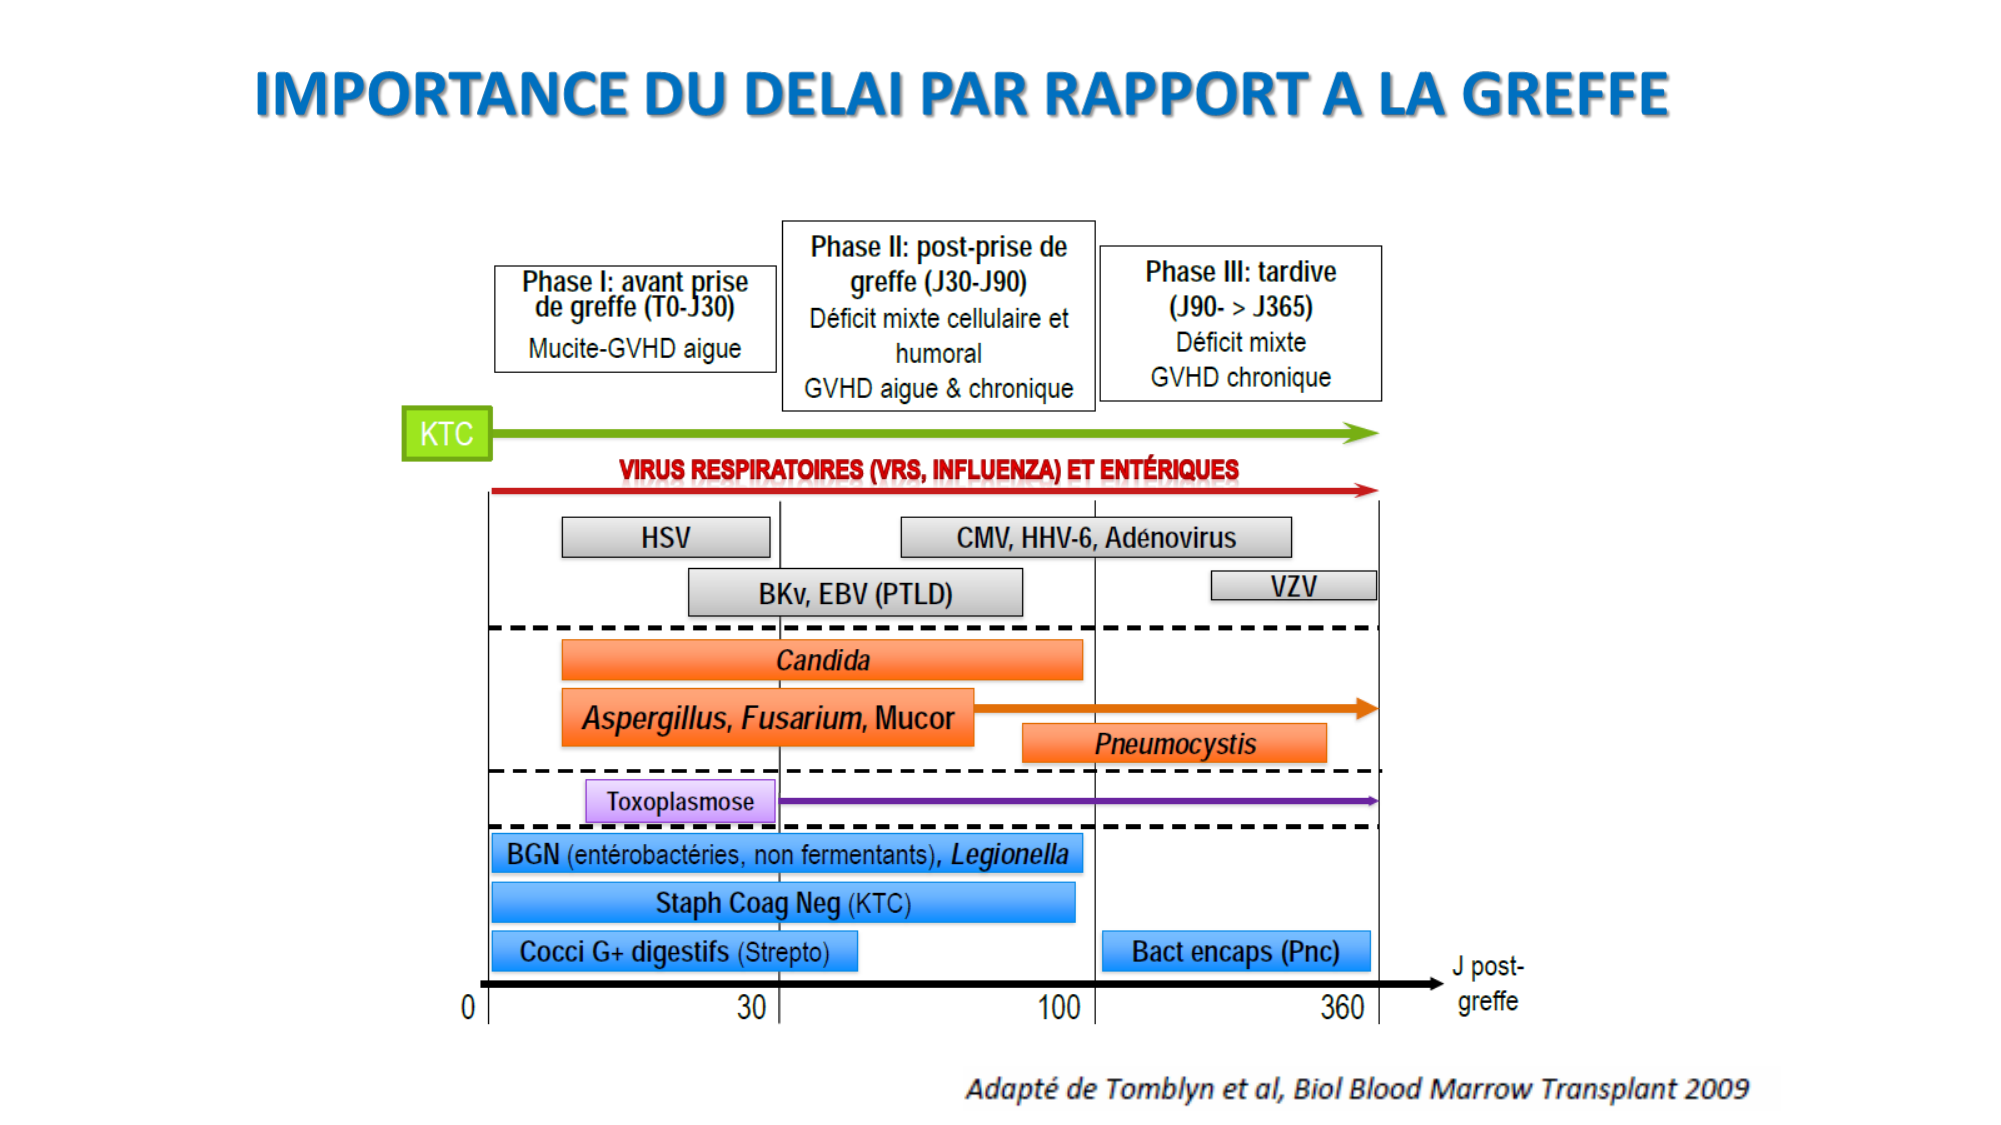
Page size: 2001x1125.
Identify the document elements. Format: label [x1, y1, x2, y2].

picture [211, 30, 1717, 180]
picture [388, 198, 1540, 1049]
picture [963, 1066, 1781, 1111]
